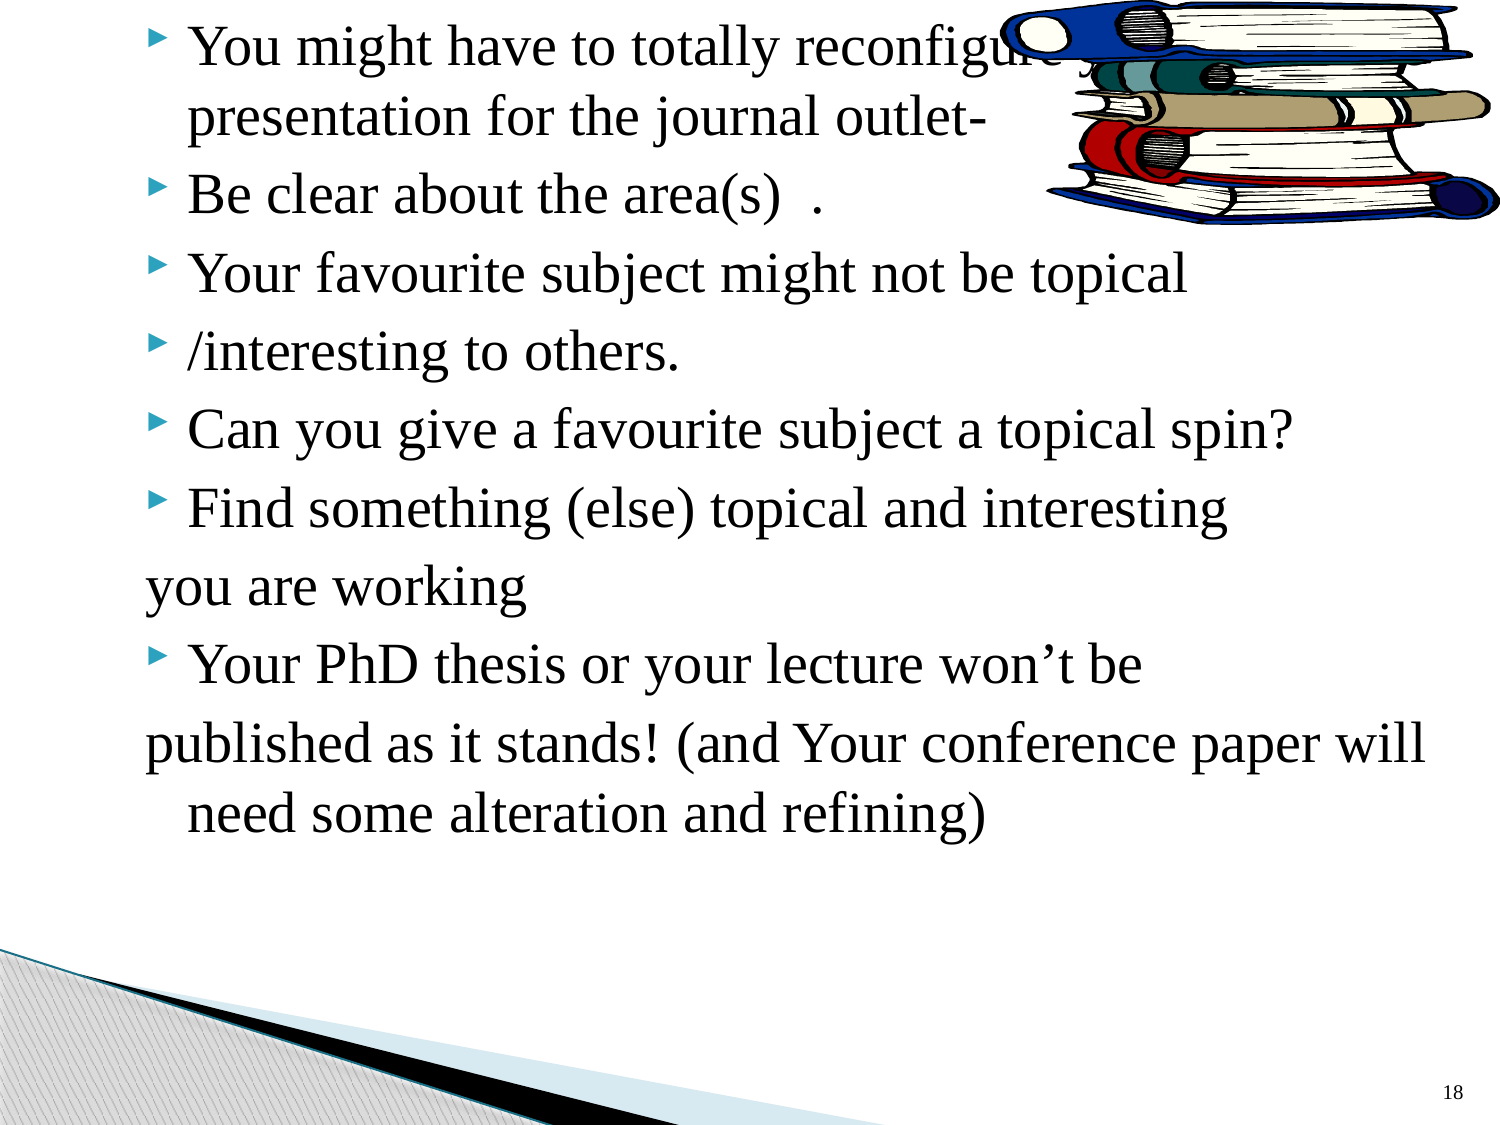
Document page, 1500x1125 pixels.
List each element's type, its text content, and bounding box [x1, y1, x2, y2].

slide_number 18 [1418, 1051, 1479, 1112]
list You might have to totally reconfigure yor conference presentation for the journal outlet- Be clear about the area(s) . Your favourite subject might not be topical /interesting to others. Can you give a favourite subject a topical spin? Find something (else) topical and interesting you are working Your PhD thesis or your lecture won’t be published as it stands! (and Your conference paper will need some alteration and refining) [112, 138, 1500, 1125]
title [112, 99, 993, 138]
picture [999, 0, 1500, 226]
list You might have to totally reconfigure yor conference presentation for the journal outlet- Be clear about the area(s) . Your favourite subject might not be topical /interesting to others. Can you give a favourite subject a topical spin? Find something (else) topical and interesting you are working Your PhD thesis or your lecture won’t be published as it stands! (and Your conference paper will need some alteration and refining) [112, 0, 999, 99]
